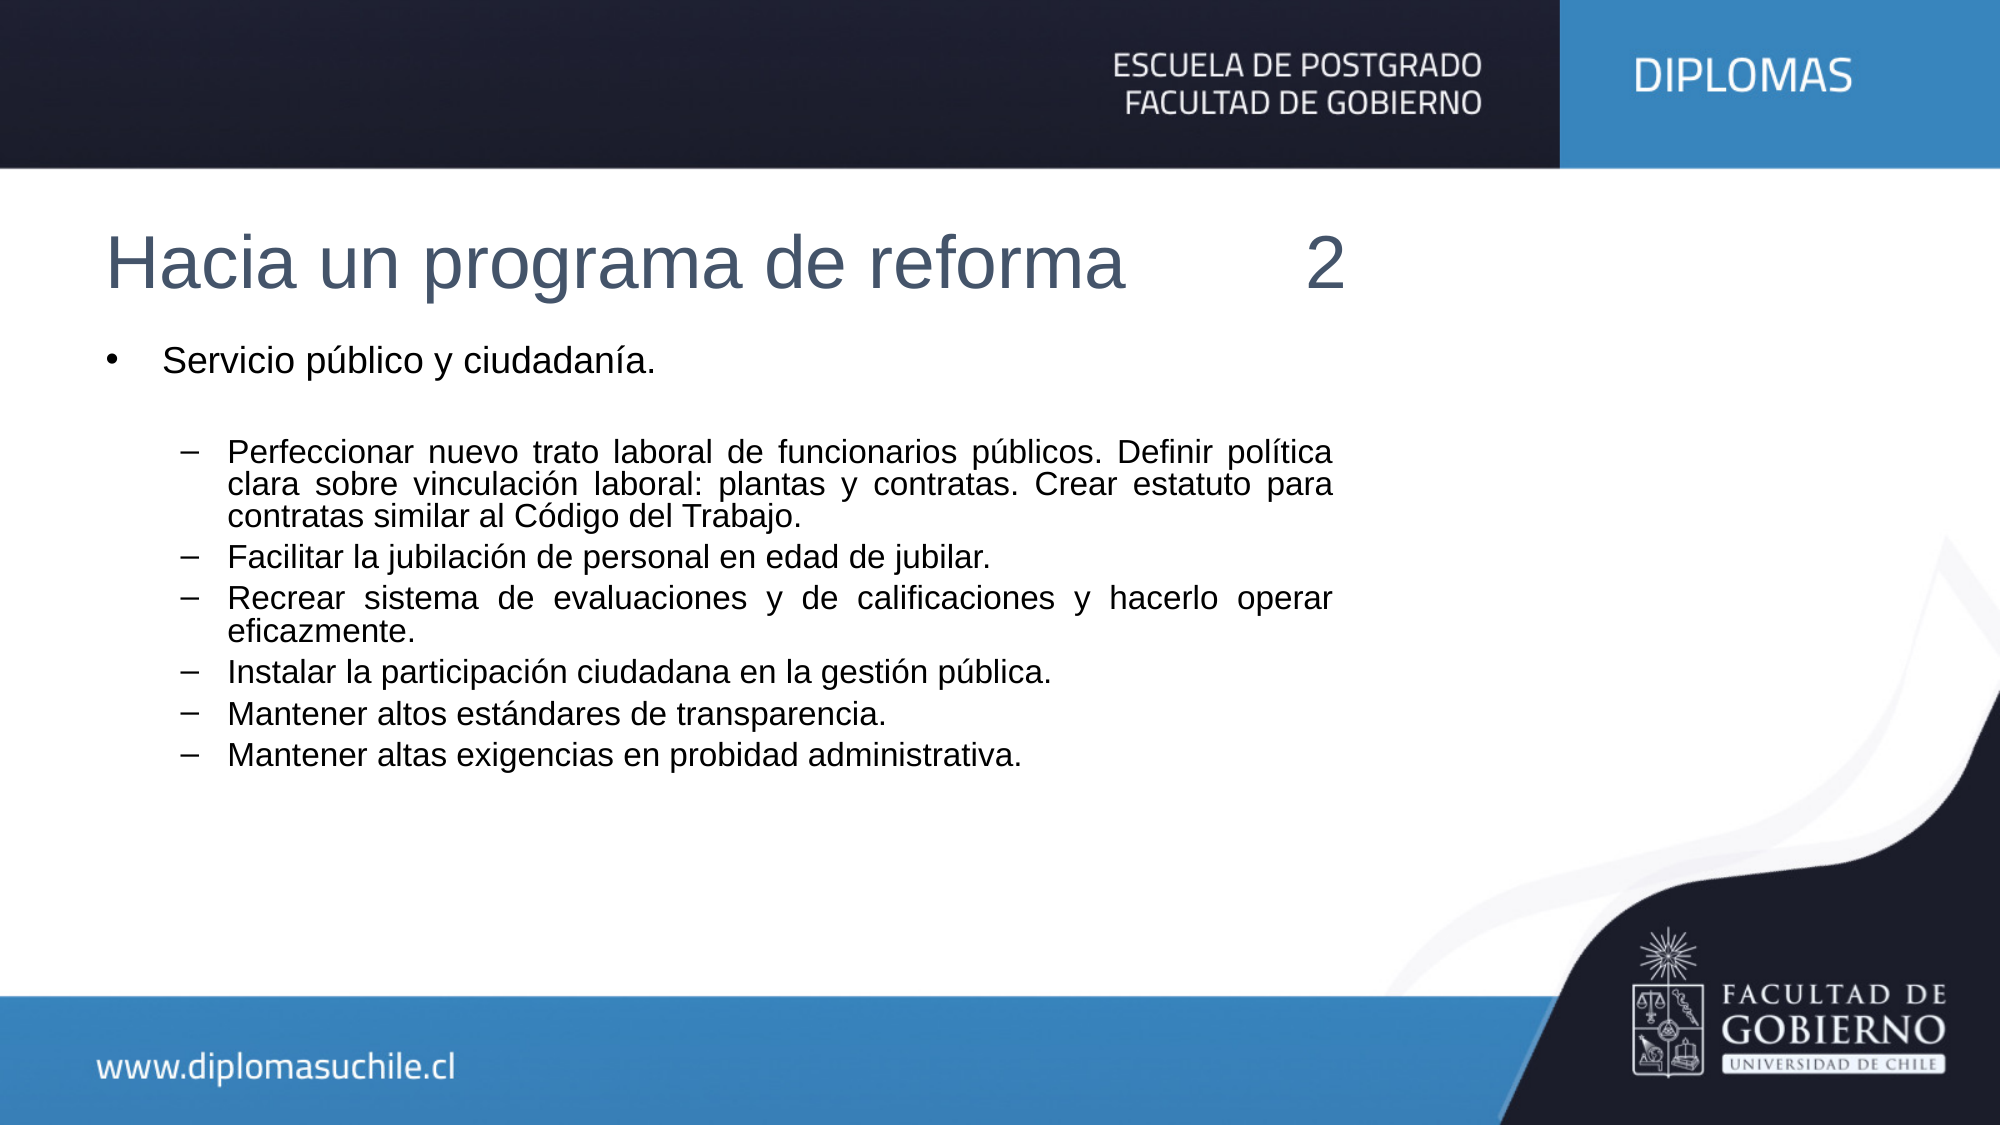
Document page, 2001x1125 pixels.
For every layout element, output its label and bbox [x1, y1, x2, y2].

list [0, 0, 2000, 1125]
